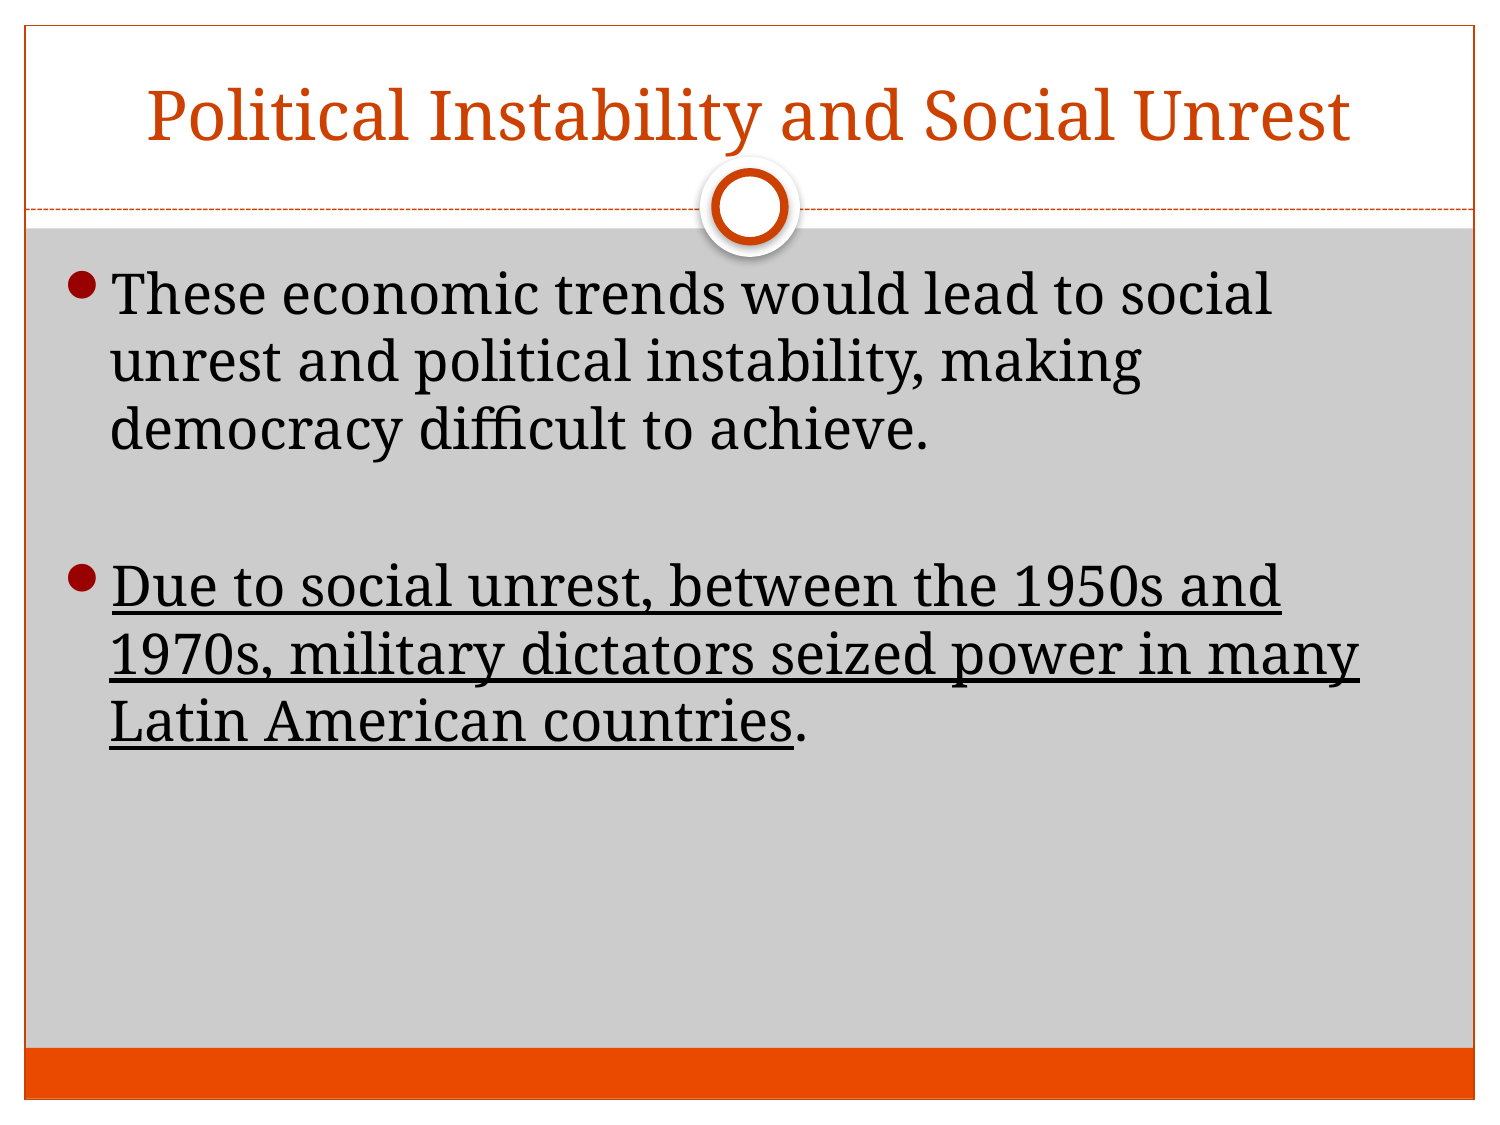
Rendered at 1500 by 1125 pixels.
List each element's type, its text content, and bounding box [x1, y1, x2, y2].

list These economic trends would lead to social unrest and political instability, making democracy difficult to achieve. Due to social unrest, between the 1950s and 1970s, military dictators seized power in many Latin American countries. [49, 250, 1445, 1001]
title Political Instability and Social Unrest [49, 37, 1450, 162]
